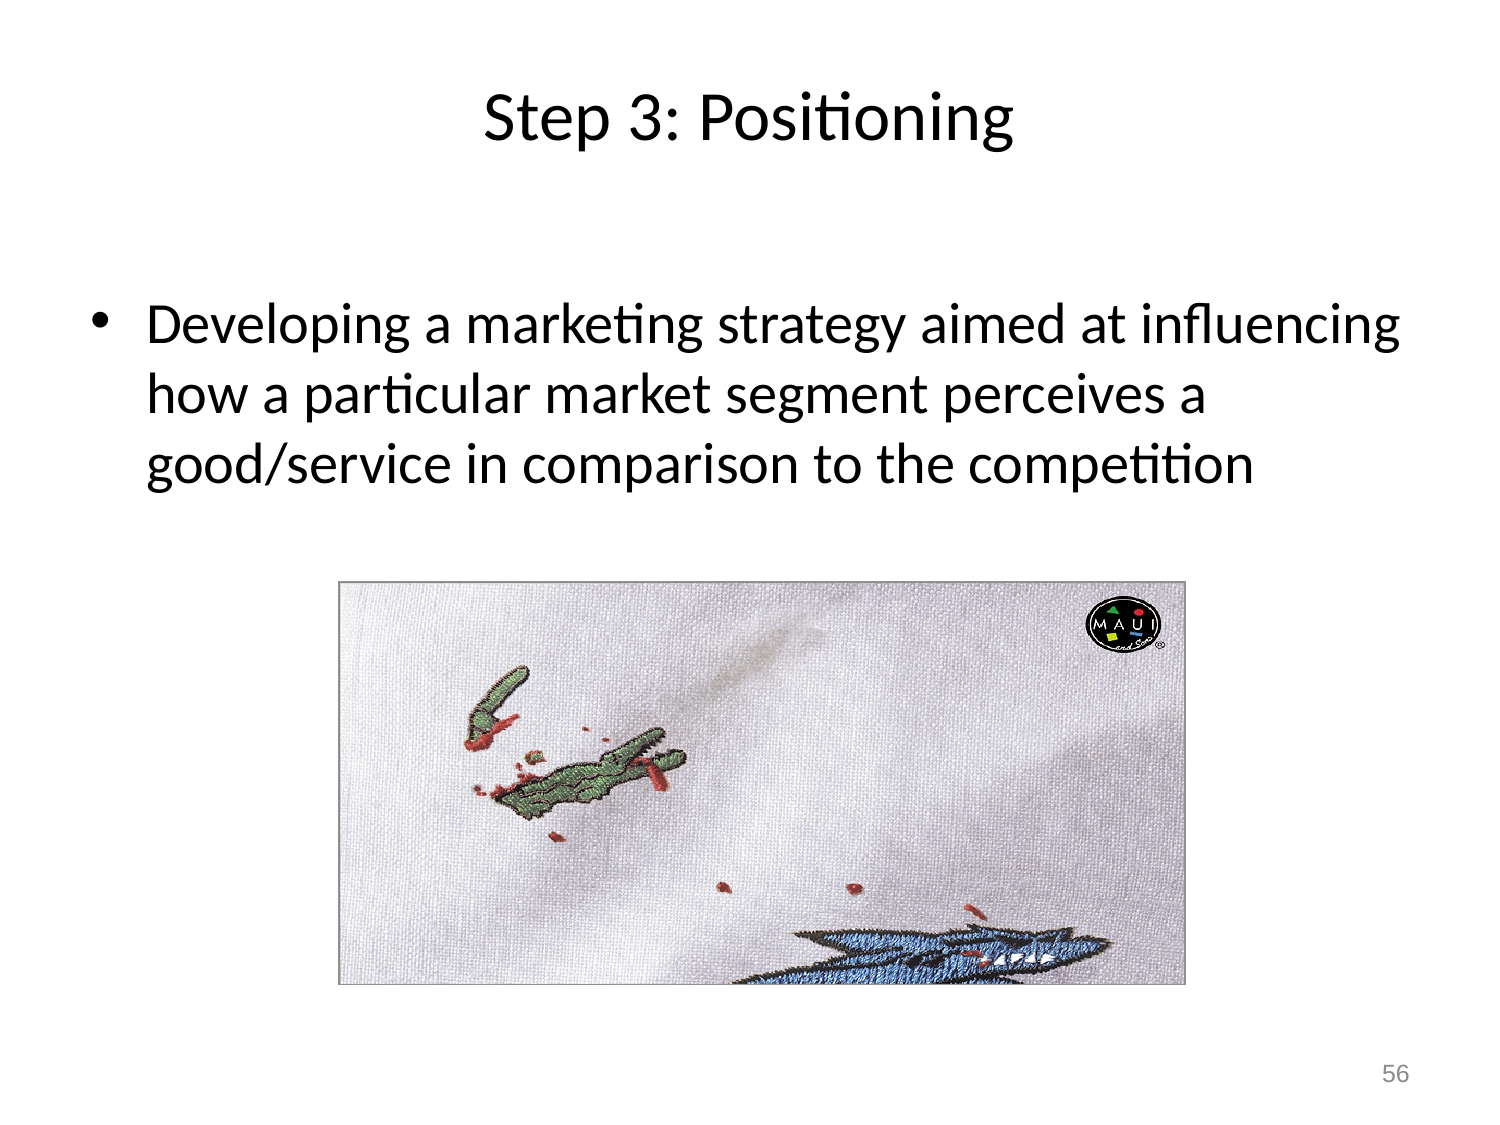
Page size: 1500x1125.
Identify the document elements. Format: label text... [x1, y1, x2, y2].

picture [337, 580, 1188, 986]
list Developing a marketing strategy aimed at influencing how a particular market segment perceives a good/service in comparison to the competition [75, 277, 1425, 605]
slide_number 56 [1074, 1042, 1425, 1103]
title Step 3: Positioning [75, 62, 1425, 163]
